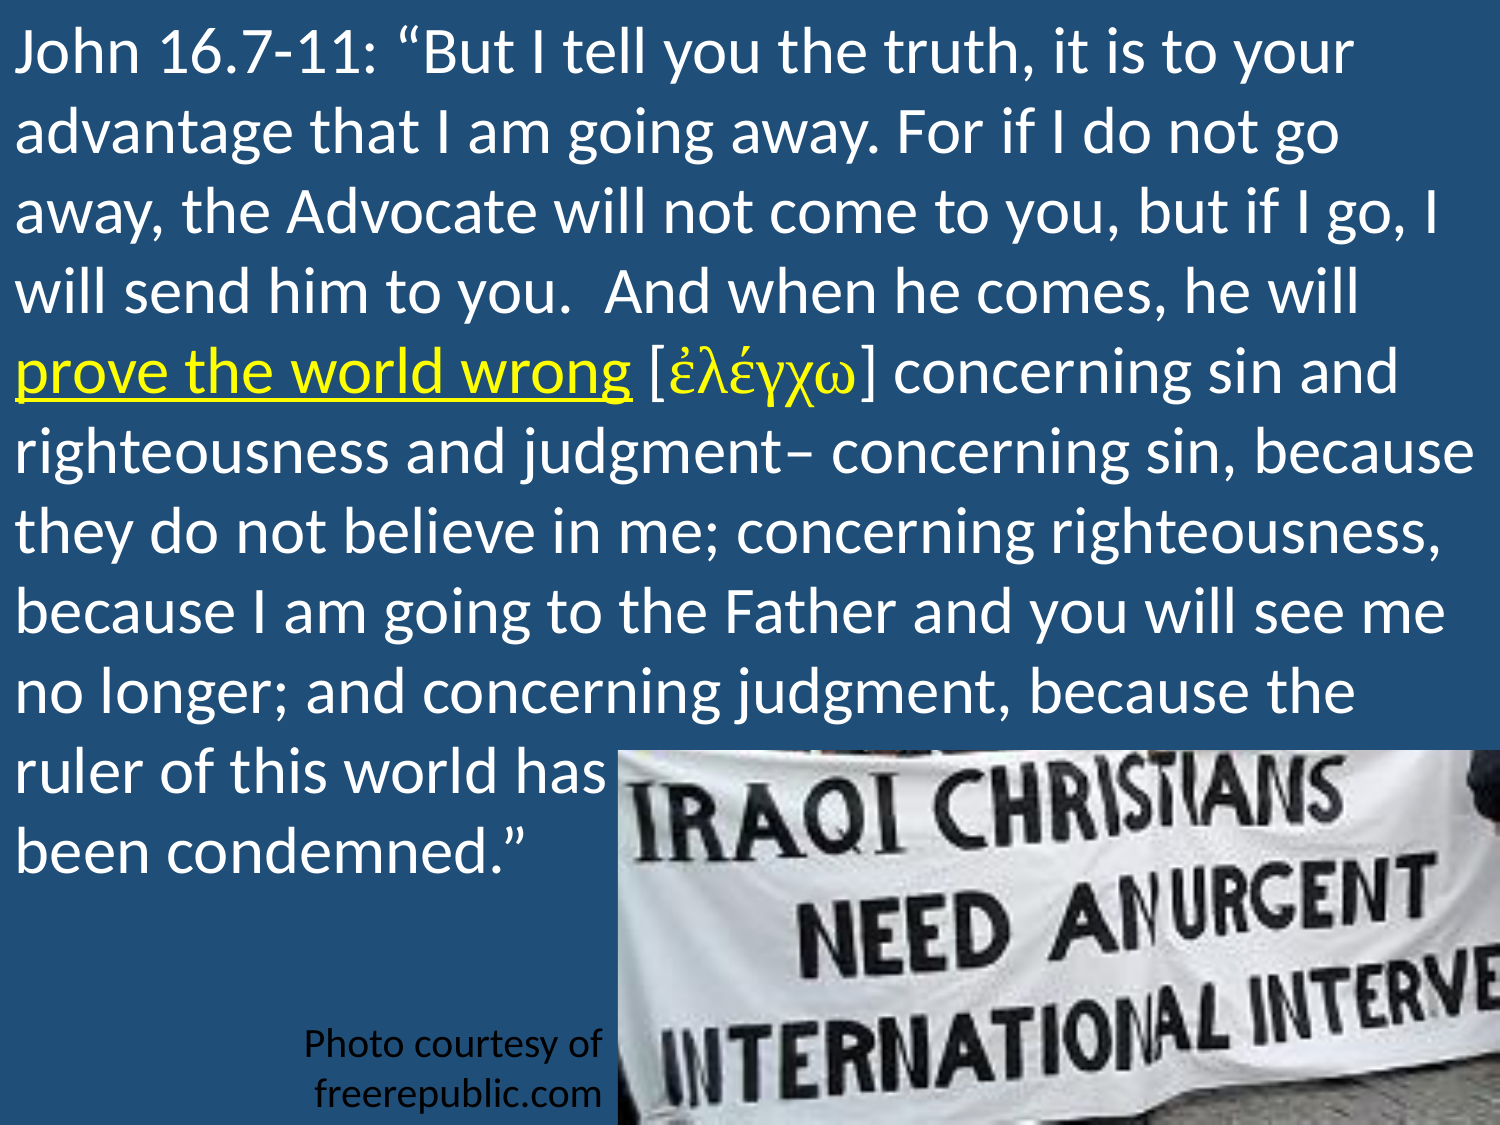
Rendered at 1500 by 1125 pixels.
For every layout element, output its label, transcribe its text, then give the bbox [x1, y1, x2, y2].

picture [617, 749, 1500, 1125]
text_box John 16.7-11: “But I tell you the truth, it is to your advantage that I am going away. For if I do not go away, the Advocate will not come to you, but if I go, I will send him to you. And when he comes, he will prove the world wrong [ἐλέγχω] concerning sin and righteousness and judgment– concerning sin, because they do not believe in me; concerning righteousness, because I am going to the Father and you will see me no longer; and concerning judgment, because the ruler of this world has been condemned.” [0, 0, 1500, 895]
text_box Photo courtesy of freerepublic.com [171, 1008, 617, 1124]
